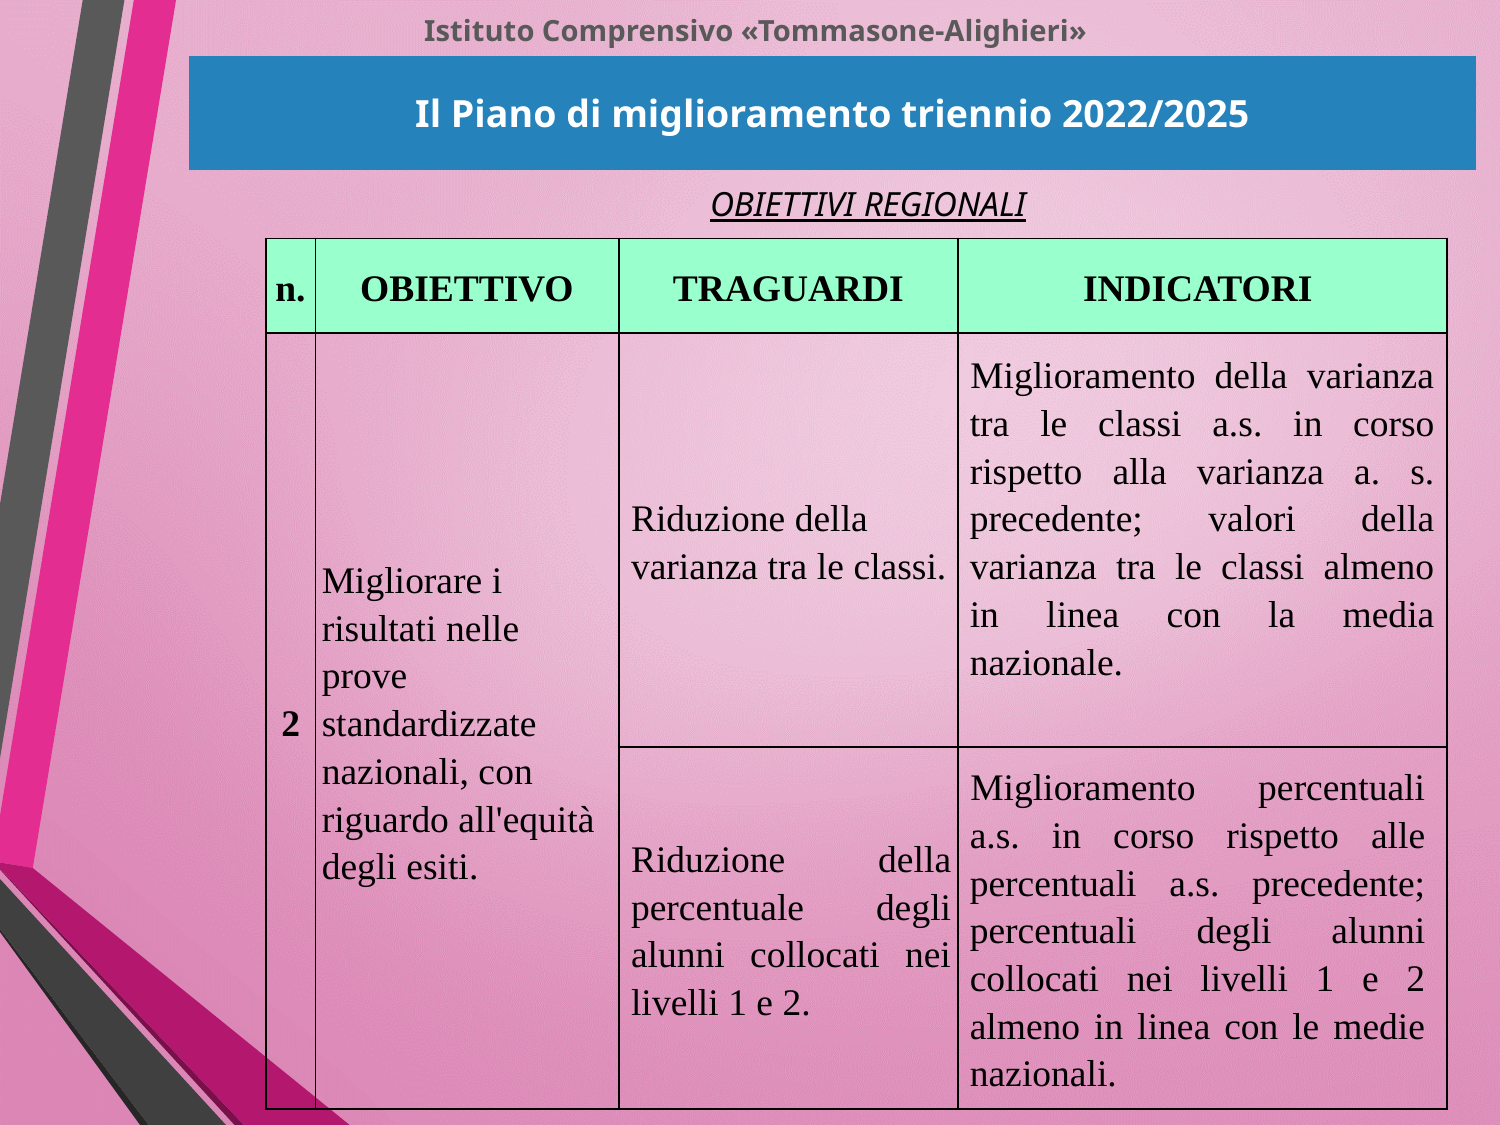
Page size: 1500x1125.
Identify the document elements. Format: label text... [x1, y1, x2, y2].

table_cell Riduzione della varianza tra le classi. [620, 334, 957, 746]
text_box Istituto Comprensivo «Tommasone-Alighieri» [171, 5, 1341, 55]
table_header OBIETTIVO [316, 239, 618, 332]
table_cell Miglioramento percentuali a.s. in corso rispetto alle percentuali a.s. precedente; percentuali degli alunni collocati nei livelli 1 e 2 almeno in linea con le medie nazionali. [959, 748, 1446, 1108]
table_header INDICATORI [959, 239, 1446, 332]
table_header n. [267, 239, 315, 332]
table_cell Riduzione della percentuale degli alunni collocati nei livelli 1 e 2. [620, 748, 957, 1108]
table_header TRAGUARDI [620, 239, 957, 332]
table_cell Miglioramento della varianza tra le classi a.s. in corso rispetto alla varianza a. s. precedente; valori della varianza tra le classi almeno in linea con la media nazionale. [959, 334, 1446, 746]
table_cell 2 [267, 334, 315, 1108]
text_box OBIETTIVI REGIONALI [253, 176, 1483, 231]
table_header Il Piano di miglioramento triennio 2022/2025 [189, 56, 1476, 170]
table_cell Migliorare i risultati nelle prove standardizzate nazionali, con riguardo all'equità degli esiti. [316, 334, 618, 1108]
